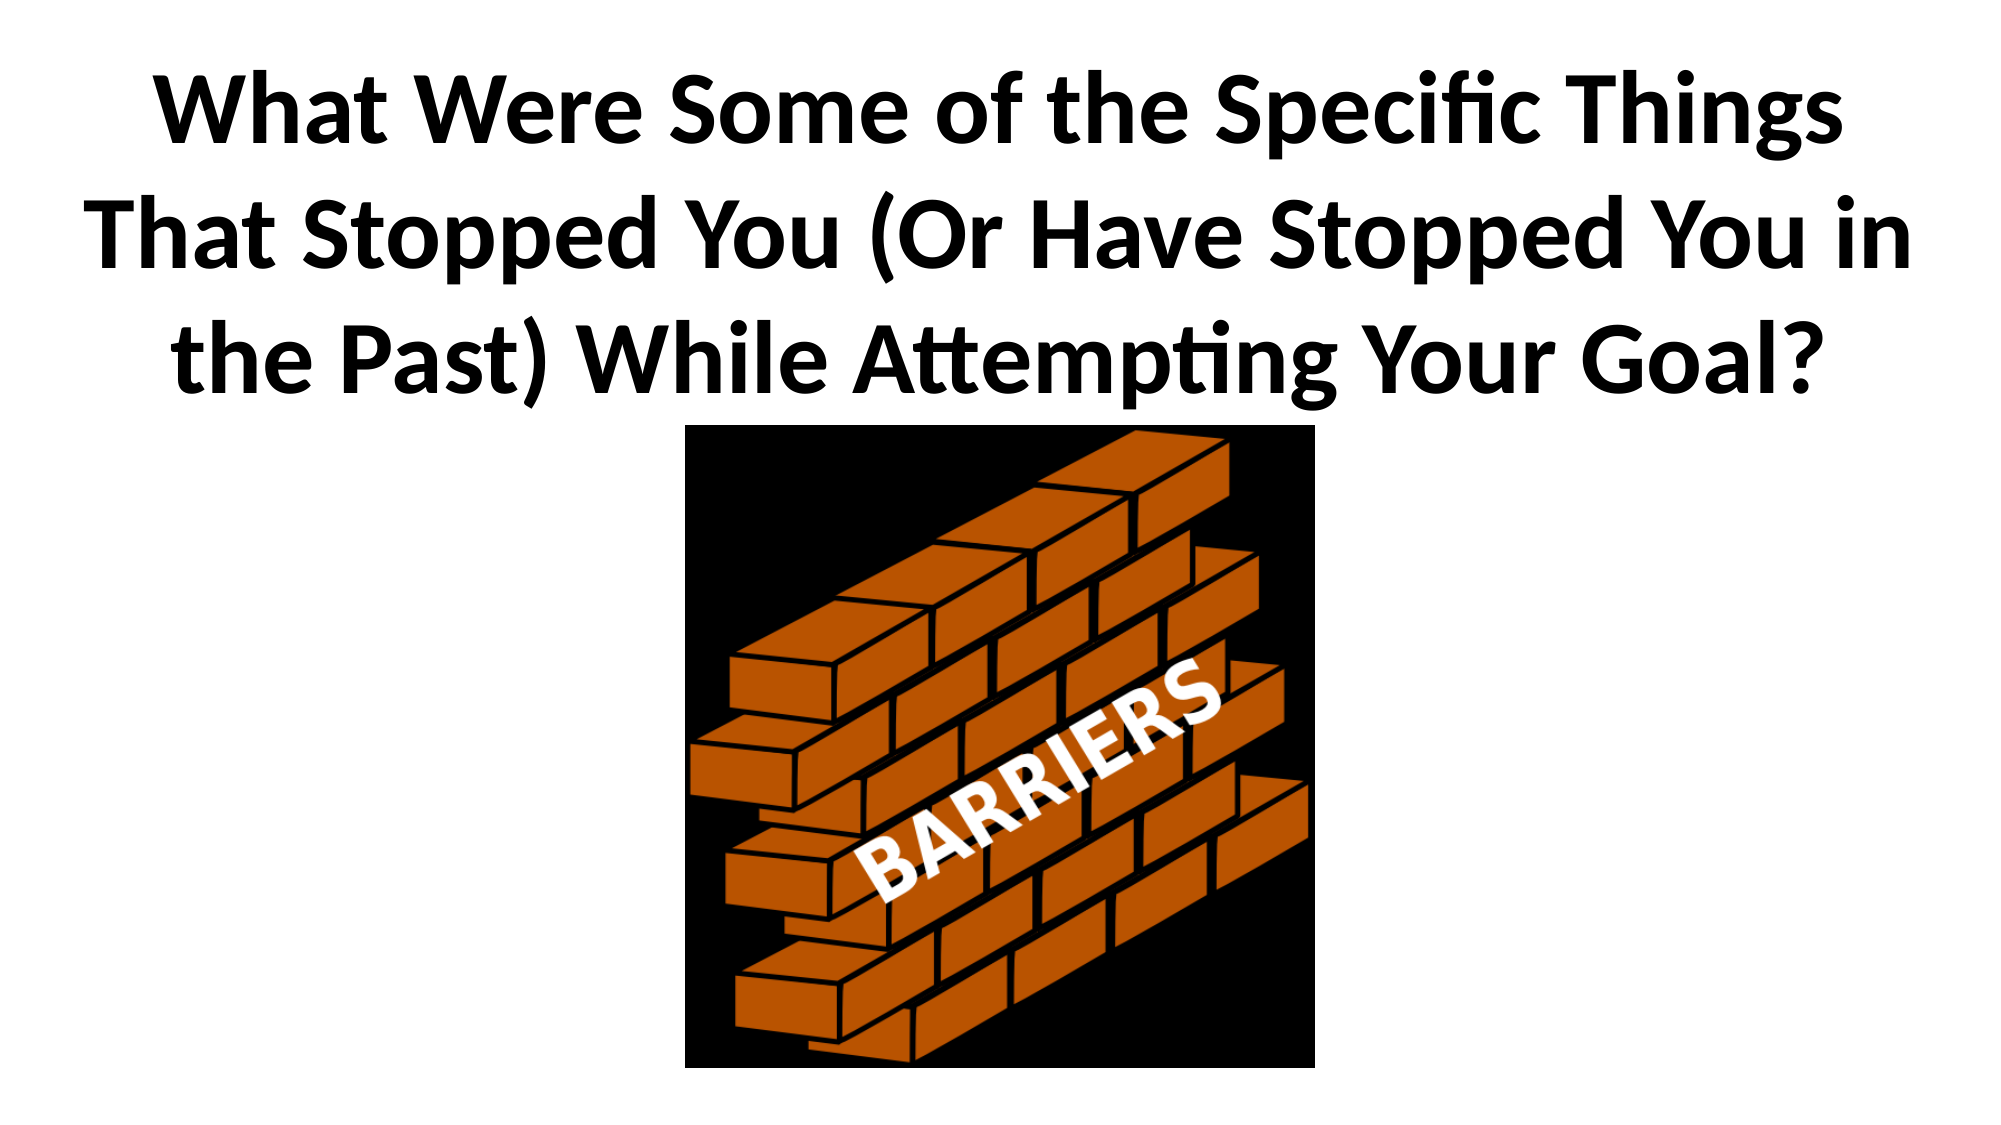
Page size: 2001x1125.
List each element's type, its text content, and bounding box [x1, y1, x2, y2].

picture [685, 425, 1315, 1068]
text_box What Were Some of the Specific Things That Stopped You (Or Have Stopped You in the Past) While Attempting Your Goal? [63, 31, 1937, 422]
